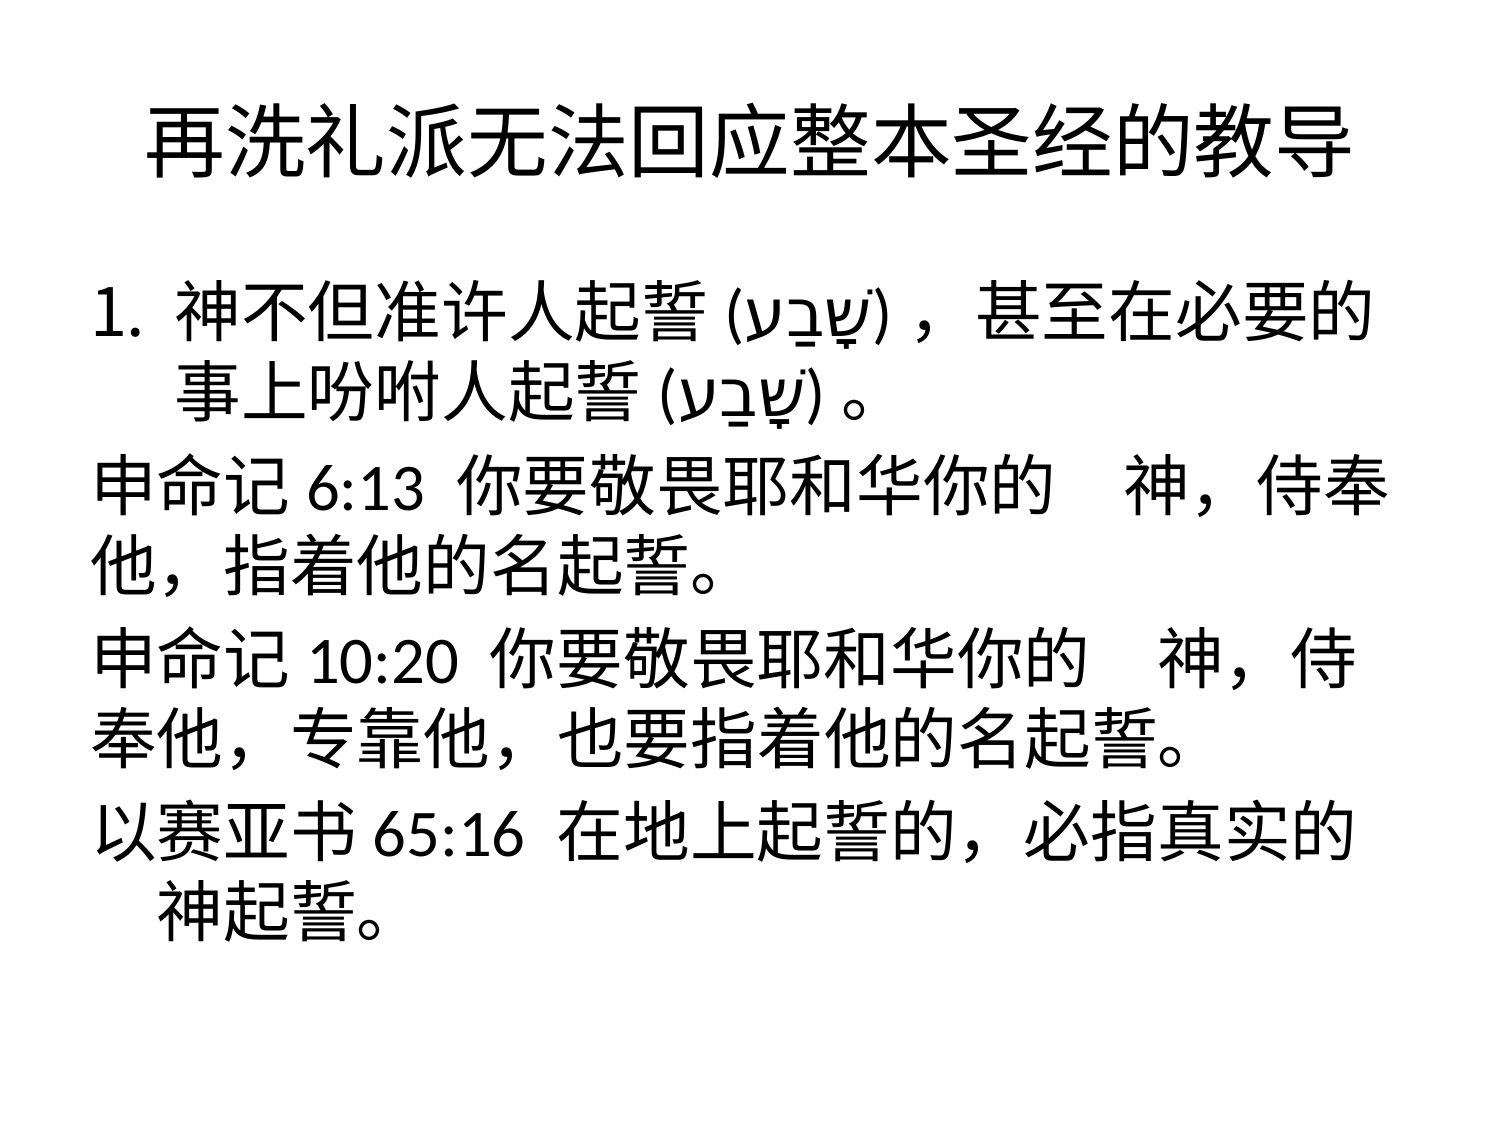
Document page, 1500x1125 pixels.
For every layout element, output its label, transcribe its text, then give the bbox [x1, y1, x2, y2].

list 神不但准许人起誓(שָׁבַע)，甚至在必要的事上吩咐人起誓(שָׁבַע)。 申命记6:13 你要敬畏耶和华你的 神，侍奉他，指着他的名起誓。 申命记10:20 你要敬畏耶和华你的 神，侍奉他，专靠他，也要指着他的名起誓。 以赛亚书65:16 在地上起誓的，必指真实的 神起誓。 [75, 262, 1425, 1005]
title 再洗礼派无法回应整本圣经的教导 [75, 45, 1425, 233]
